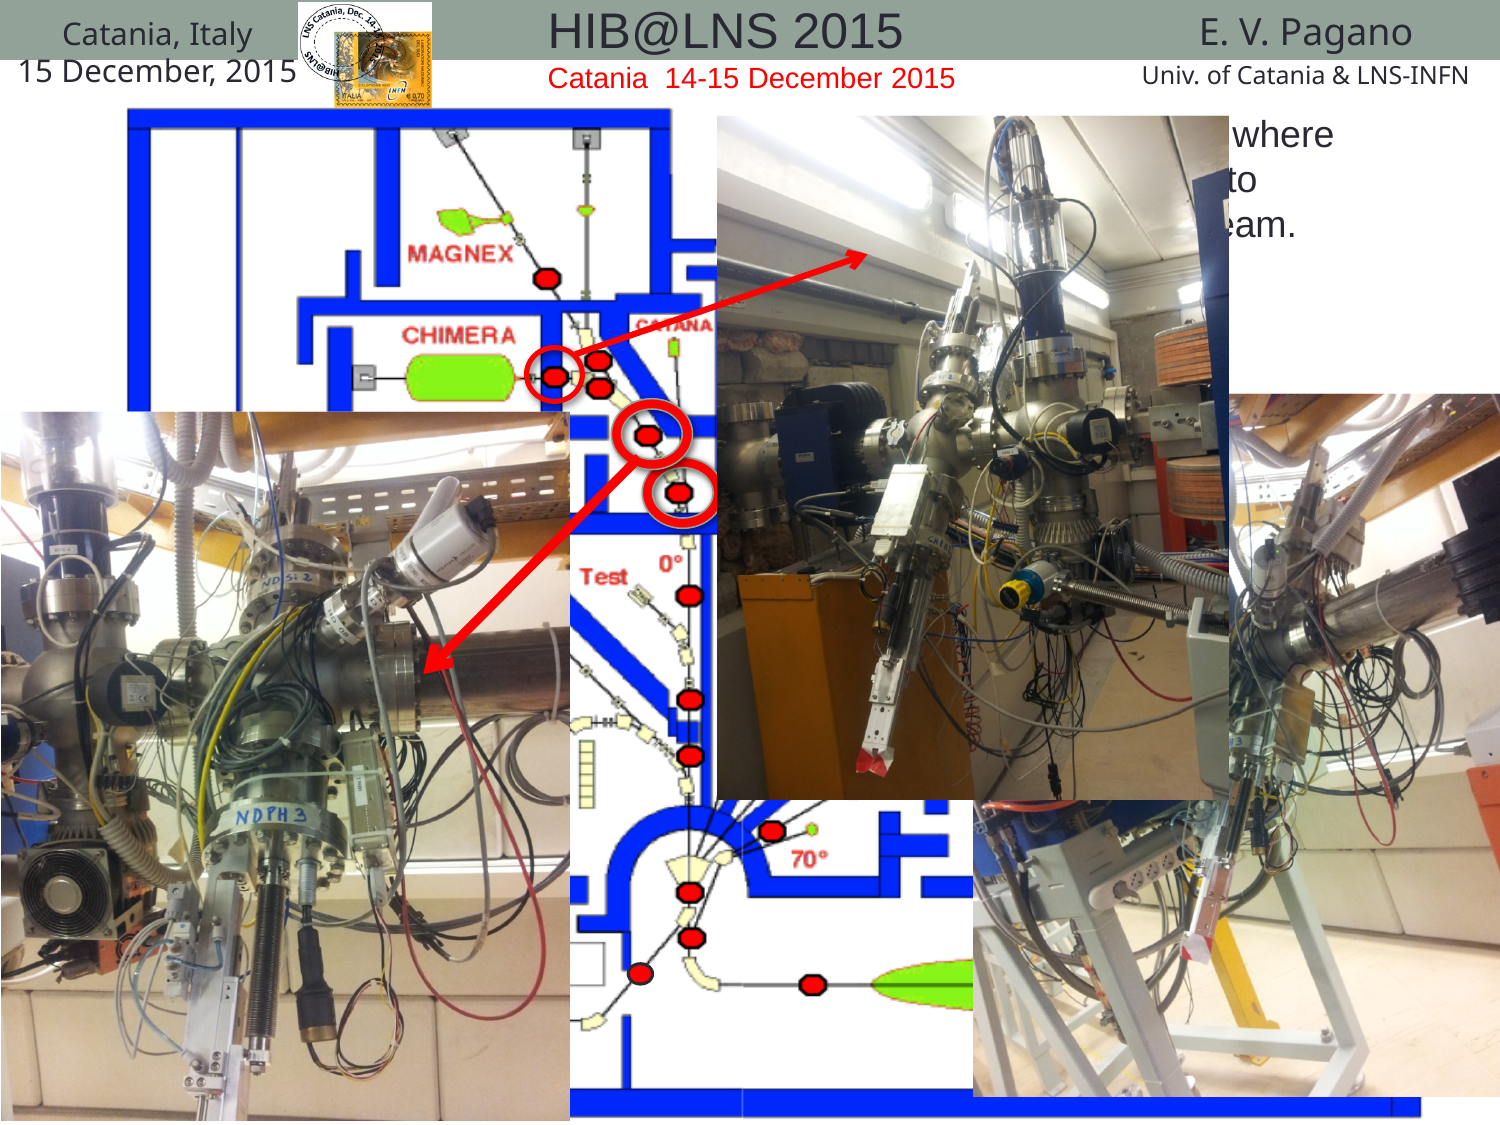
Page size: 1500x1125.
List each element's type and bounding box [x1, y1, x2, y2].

picture [0, 107, 1500, 1121]
text_box [423, 457, 627, 675]
text_box [575, 253, 868, 355]
text_box [16, 0, 1500, 108]
